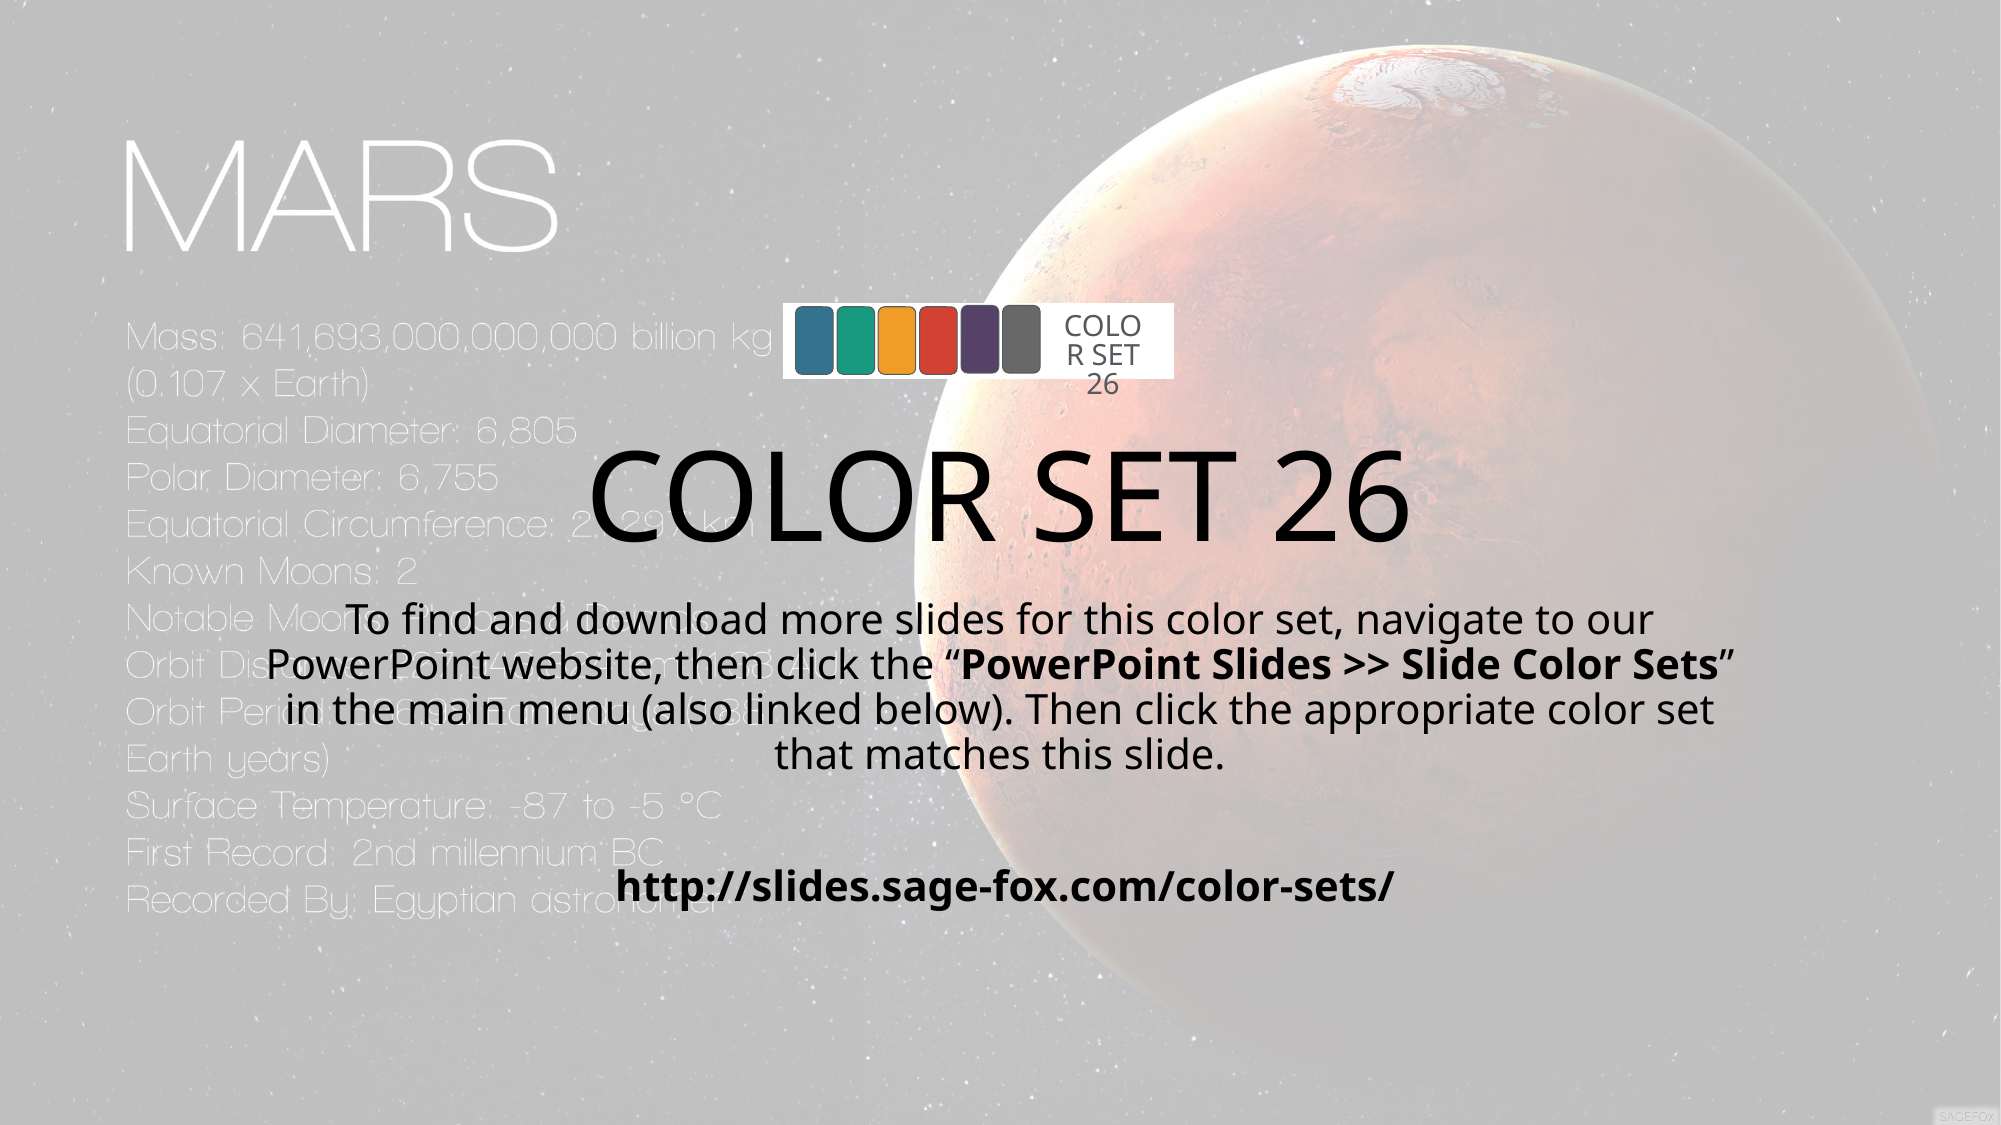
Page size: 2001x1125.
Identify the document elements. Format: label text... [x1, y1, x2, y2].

title COLOR SET 26 [249, 184, 1750, 576]
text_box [783, 303, 1174, 380]
subtitle To find and download more slides for this color set, navigate to our PowerPoint website, then click the “PowerPoint Slides >> Slide Color Sets” in the main menu (also linked below). Then click the appropriate color set that matches this slide. http://slides.sage-fox.com/color-sets/ [249, 590, 1750, 863]
